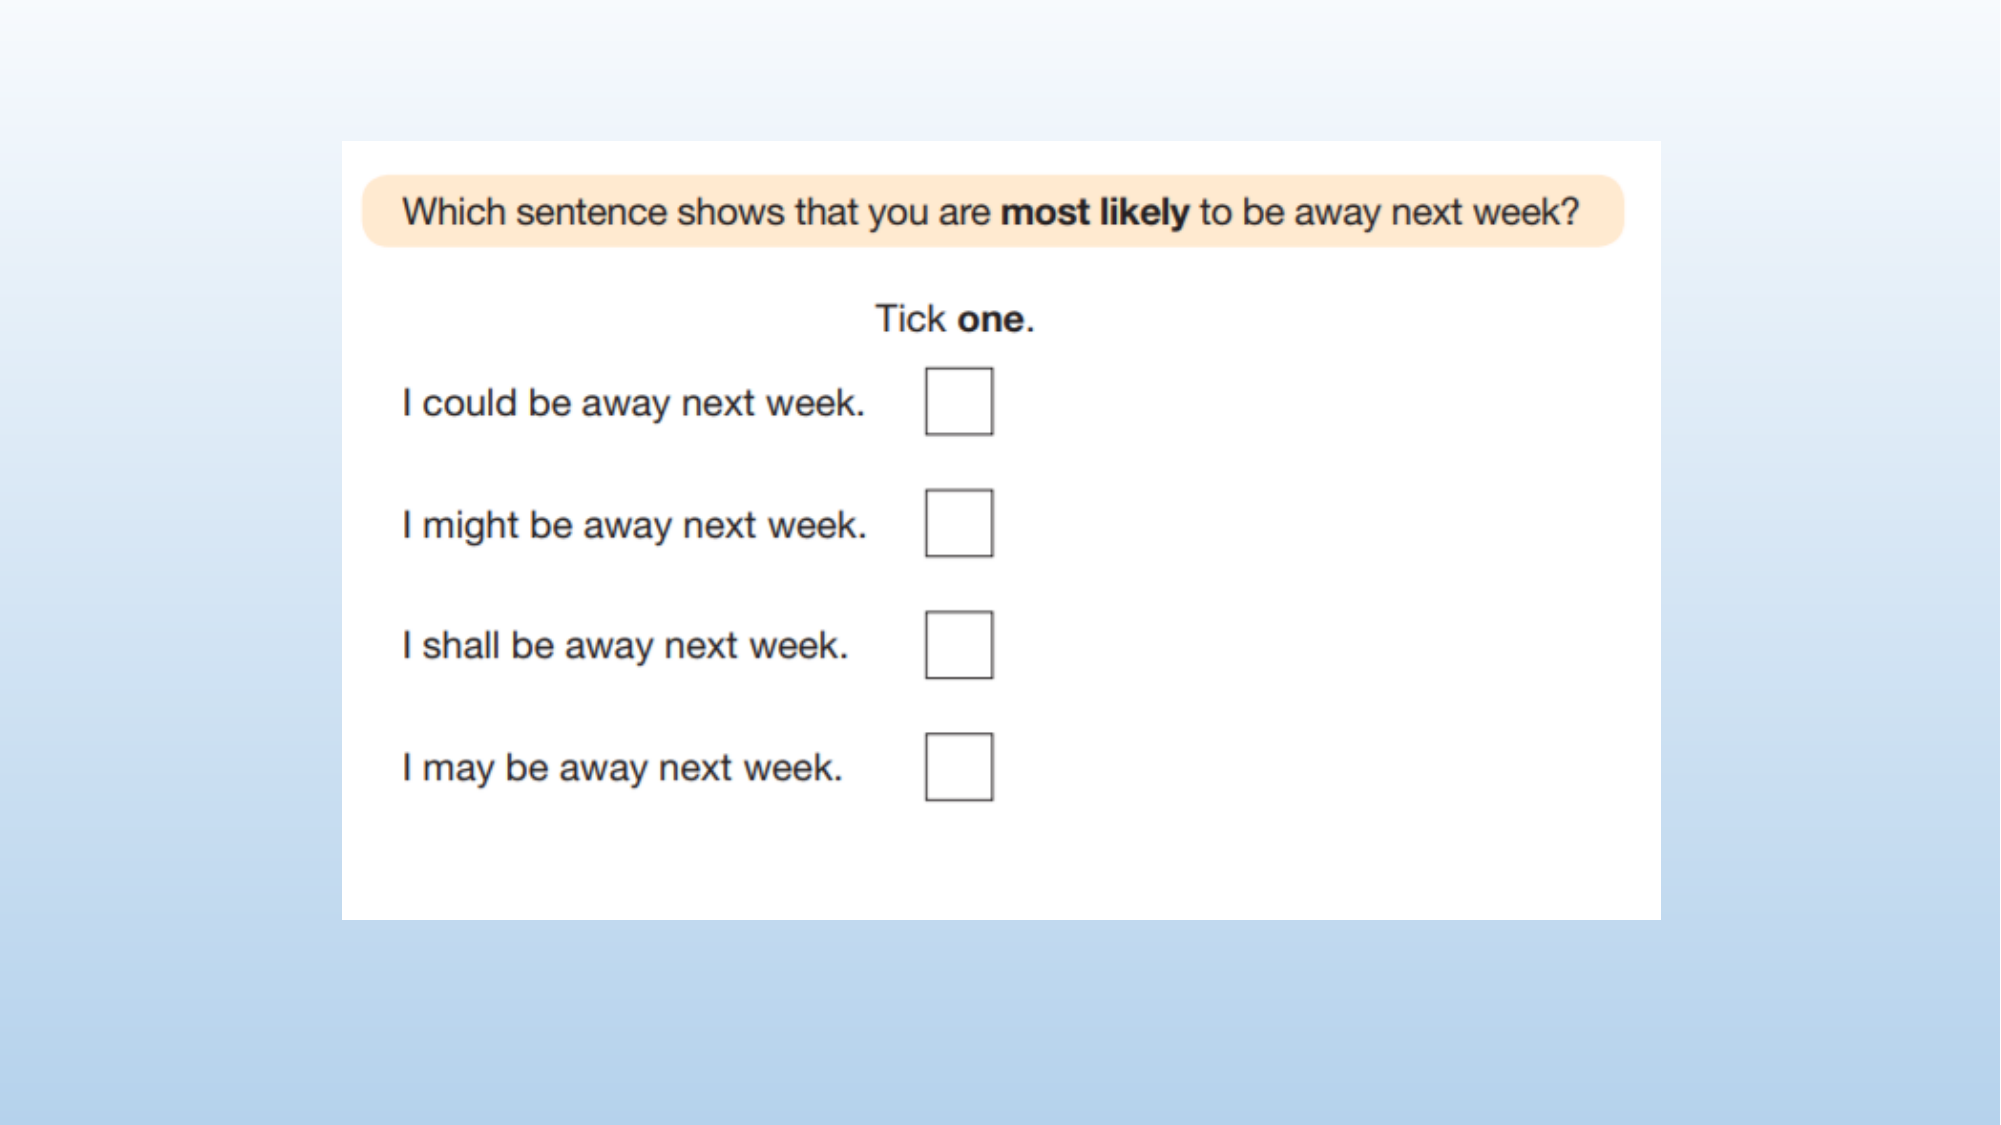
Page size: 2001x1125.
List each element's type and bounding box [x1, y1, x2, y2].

picture [342, 141, 1661, 920]
